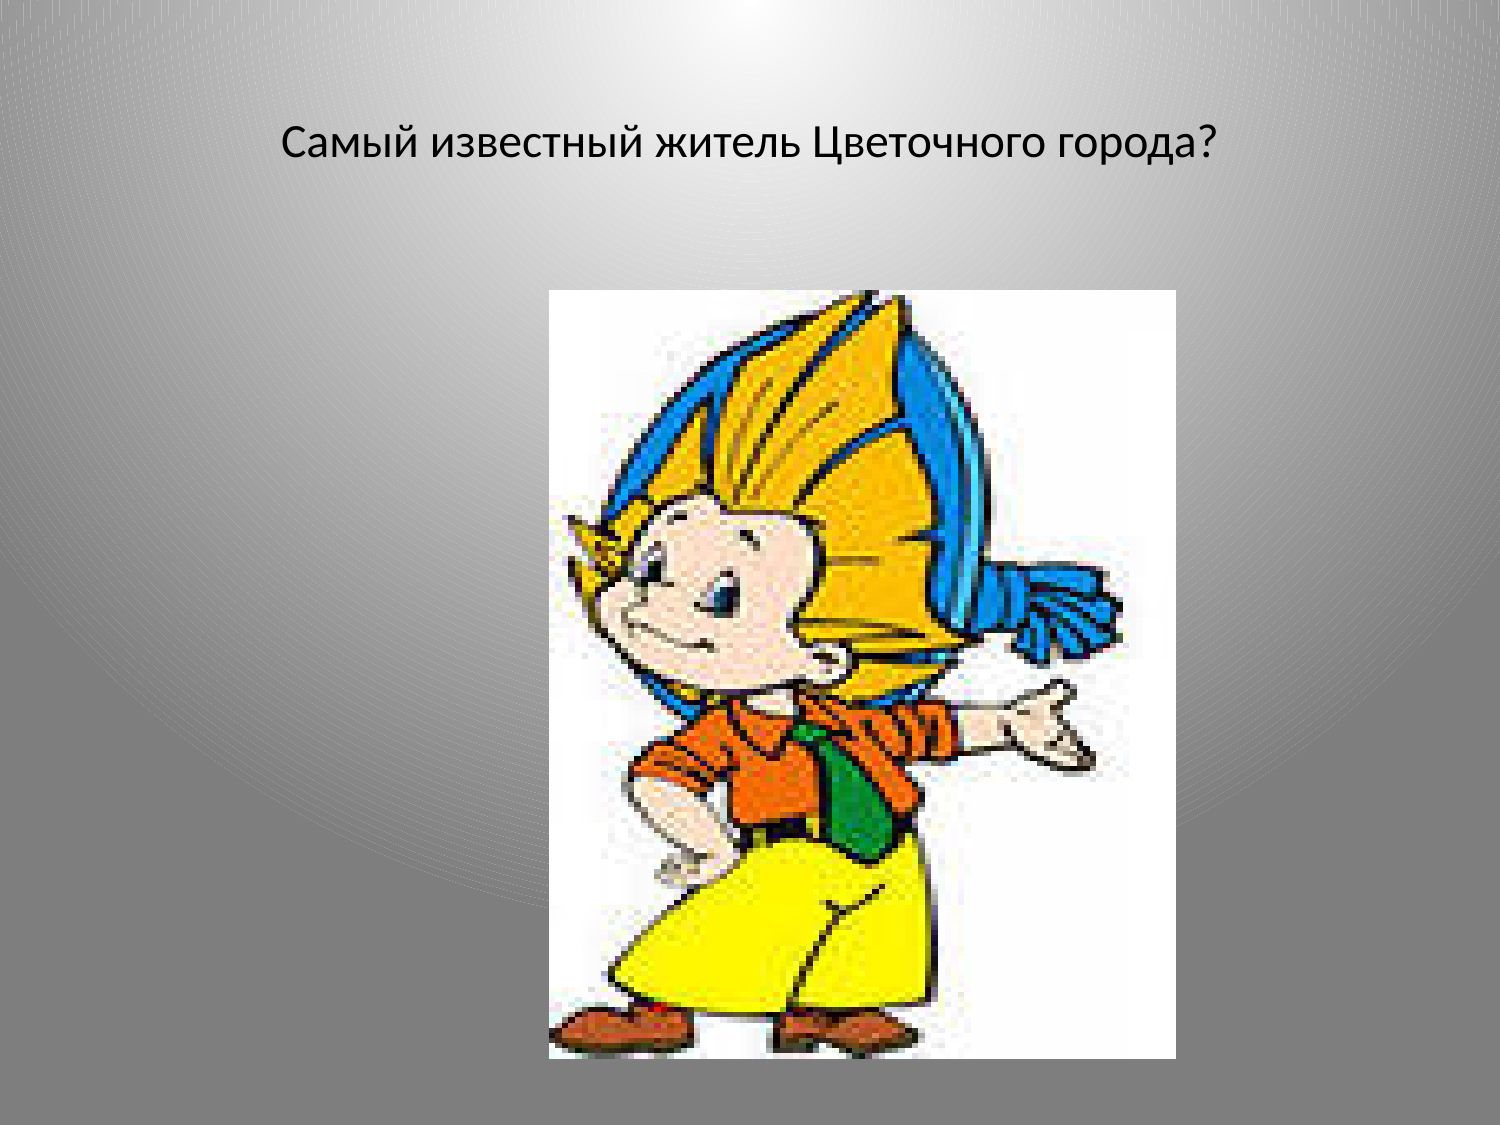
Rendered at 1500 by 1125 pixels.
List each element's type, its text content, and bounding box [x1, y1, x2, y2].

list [548, 290, 1176, 1059]
title Самый известный житель Цветочного города? [75, 45, 1425, 233]
